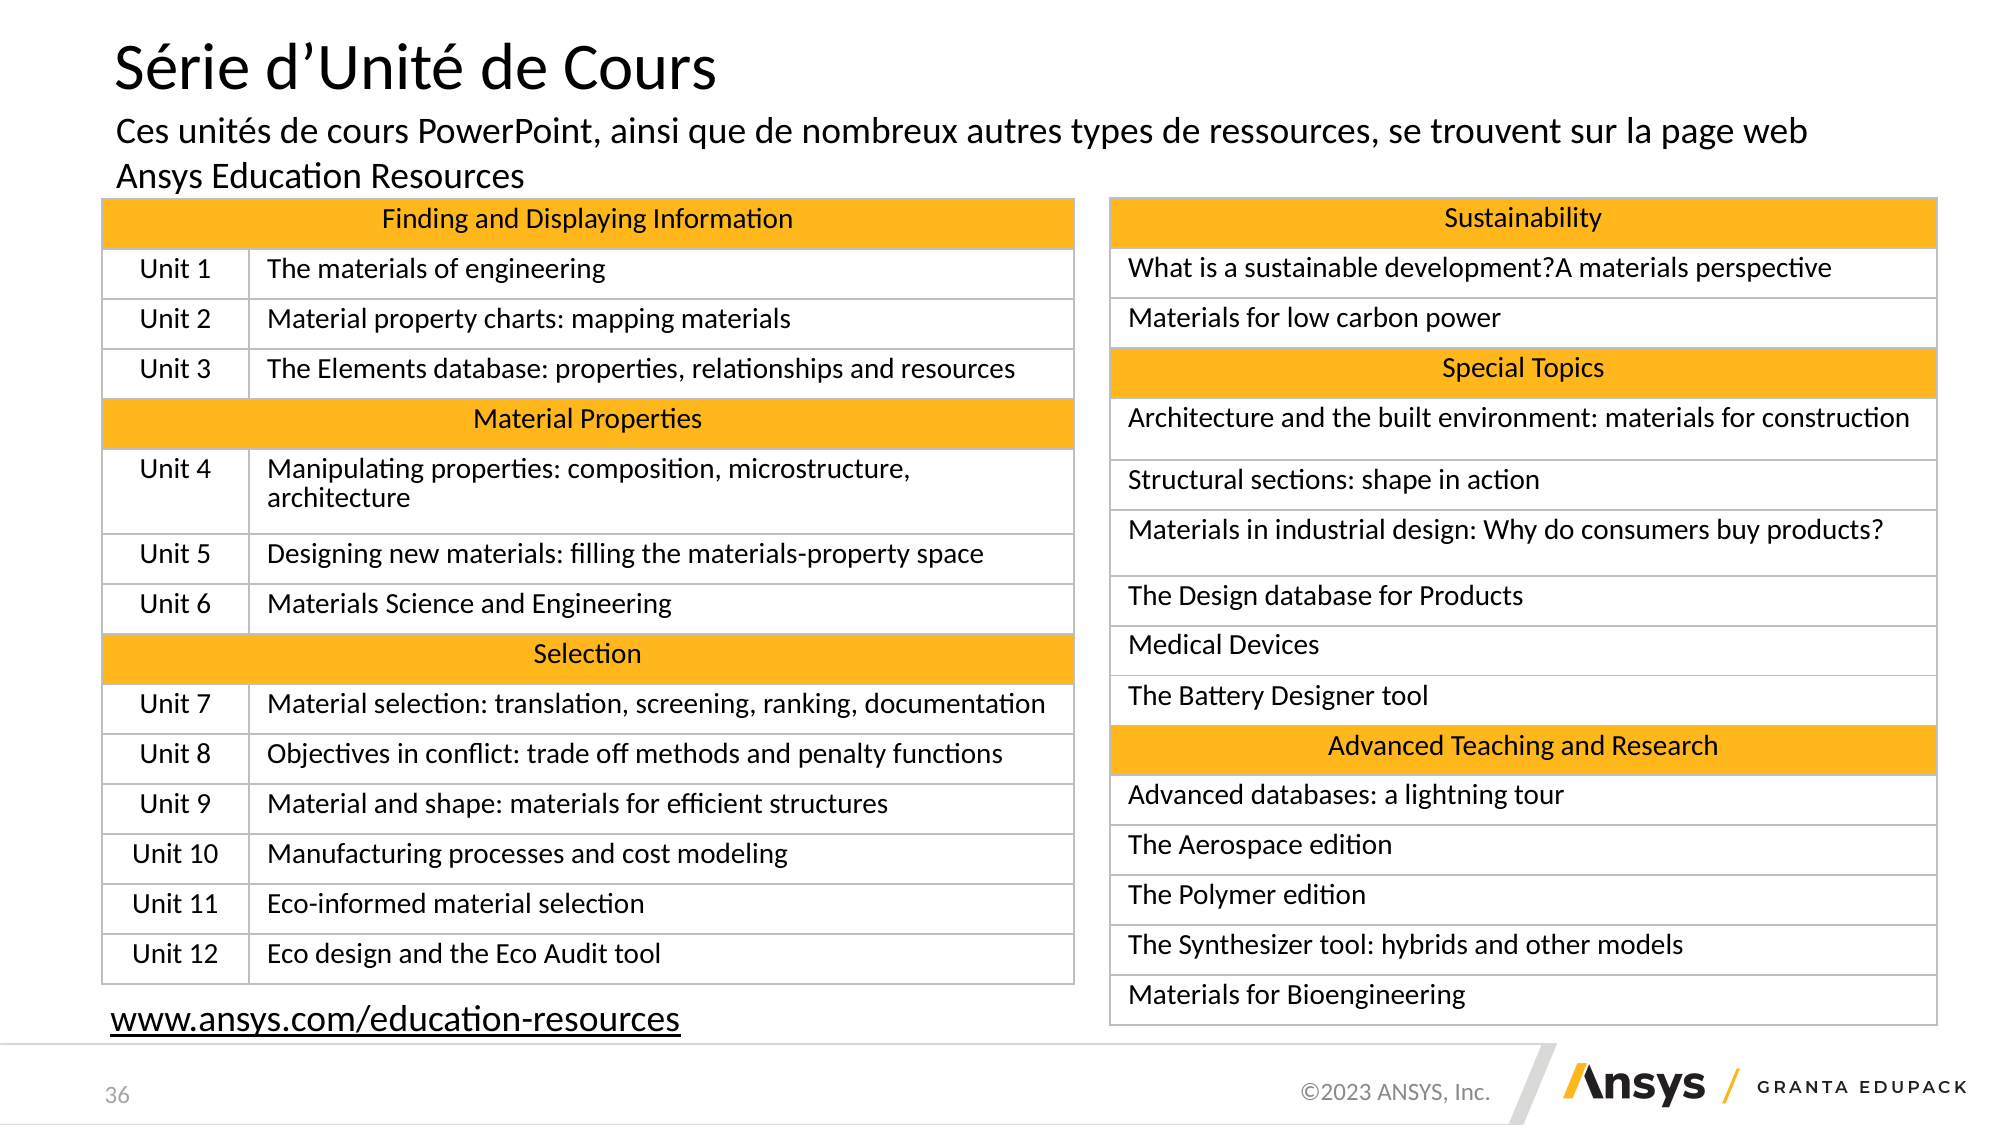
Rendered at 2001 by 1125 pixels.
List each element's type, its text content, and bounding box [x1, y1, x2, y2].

picture [0, 0, 2000, 1125]
table_cell Unit 9 [103, 785, 248, 833]
table_cell The Synthesizer tool: hybrids and other models [1111, 926, 1936, 974]
text_box www.ansys.com/education-resources [95, 986, 713, 1047]
table_cell Unit 5 [103, 535, 248, 583]
table_cell Selection [103, 635, 1073, 683]
table_cell Special Topics [1111, 349, 1936, 397]
table_cell Eco-informed material selection [250, 885, 1073, 933]
table_cell Materials in industrial design: Why do consumers buy products? [1111, 511, 1936, 575]
table_cell Unit 7 [103, 685, 248, 733]
table_cell Material and shape: materials for efficient structures [250, 785, 1073, 833]
table_cell Unit 3 [103, 350, 248, 398]
table_cell Objectives in conflict: trade off methods and penalty functions [250, 735, 1073, 783]
table_cell The materials of engineering [250, 250, 1073, 298]
table_cell Materials for low carbon power [1111, 299, 1936, 347]
table_cell Structural sections: shape in action [1111, 461, 1936, 509]
table_cell Unit 11 [103, 885, 248, 933]
table_cell Medical Devices [1111, 627, 1936, 675]
table_cell Eco design and the Eco Audit tool [250, 935, 1073, 983]
table_cell Unit 8 [103, 735, 248, 783]
table_cell Material Properties [103, 400, 1073, 448]
table_cell Advanced Teaching and Research [1111, 726, 1936, 774]
slide_number 36 [89, 1073, 540, 1114]
table_cell Unit 1 [103, 250, 248, 298]
table_header Sustainability [1111, 199, 1936, 247]
table_cell Materials Science and Engineering [250, 585, 1073, 633]
text_box Ces unités de cours PowerPoint, ainsi que de nombreux autres types de ressources, se trouvent sur la page web Ansys Education Resources [101, 98, 1902, 204]
table_cell Advanced databases: a lightning tour [1111, 776, 1936, 824]
table_cell Unit 4 [103, 450, 248, 533]
table_cell Material selection: translation, screening, ranking, documentation [250, 685, 1073, 733]
table_cell Unit 12 [103, 935, 248, 983]
table_header Finding and Displaying Information [103, 200, 1073, 248]
table_cell The Polymer edition [1111, 876, 1936, 924]
table_cell What is a sustainable development?A materials perspective [1111, 249, 1936, 297]
table_cell The Aerospace edition [1111, 826, 1936, 874]
table_cell Materials for Bioengineering [1111, 976, 1936, 1024]
table_cell Architecture and the built environment: materials for construction [1111, 399, 1936, 459]
table_cell Unit 10 [103, 835, 248, 883]
table_cell Manufacturing processes and cost modeling [250, 835, 1073, 883]
table_cell The Design database for Products [1111, 577, 1936, 625]
table_cell Manipulating properties: composition, microstructure, architecture [250, 450, 1073, 533]
table_cell Designing new materials: filling the materials-property space [250, 535, 1073, 583]
table_cell Unit 2 [103, 300, 248, 348]
table_cell The Battery Designer tool [1111, 676, 1936, 725]
table_cell The Elements database: properties, relationships and resources [250, 350, 1073, 398]
table_cell Material property charts: mapping materials [250, 300, 1073, 348]
title Série d’Unité de Cours [99, 24, 1900, 164]
table_cell Unit 6 [103, 585, 248, 633]
